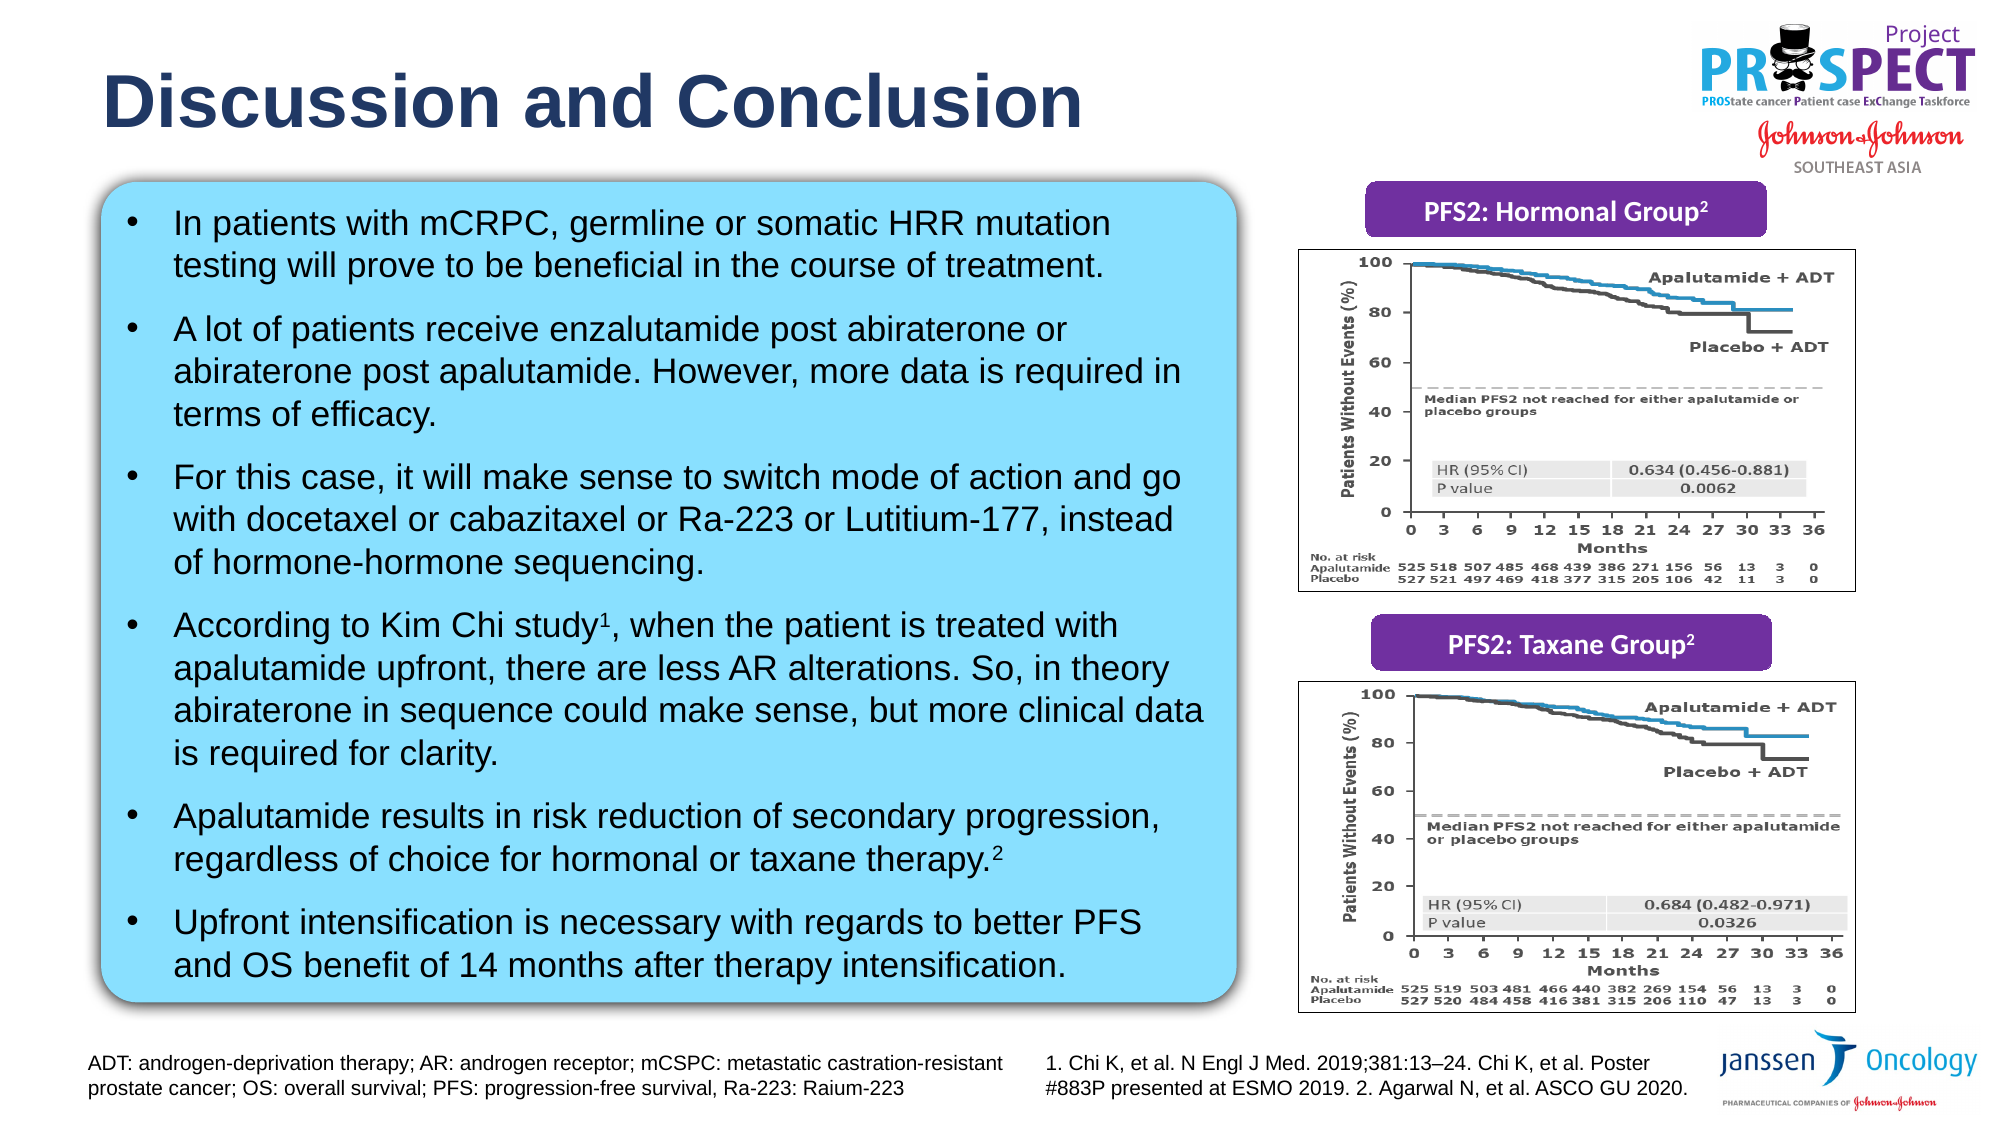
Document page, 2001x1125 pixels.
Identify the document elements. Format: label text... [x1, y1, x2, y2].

text_box PFS2: Taxane Group2 [1371, 614, 1772, 671]
picture [1298, 681, 1856, 1013]
text_box ADT: androgen-deprivation therapy; AR: androgen receptor; mCSPC: metastatic castration-resistant prostate cancer; OS: overall survival; PFS: progression-free survival, Ra-223: Raium-223 [73, 1041, 1030, 1107]
text_box Discussion and Conclusion [87, 45, 1261, 150]
text_box 1. Chi K, et al. N Engl J Med. 2019;381:13–24. Chi K, et al. Poster #883P presented at ESMO 2019. 2. Agarwal N, et al. ASCO GU 2020. [1030, 1041, 1707, 1117]
text_box In patients with mCRPC, germline or somatic HRR mutation testing will prove to be beneficial in the course of treatment. A lot of patients receive enzalutamide post abiraterone or abiraterone post apalutamide. However, more data is required in terms of efficacy. For this case, it will make sense to switch mode of action and go with docetaxel or cabazitaxel or Ra-223 or Lutitium-177, instead of hormone-hormone sequencing. According to Kim Chi study1, when the patient is treated with apalutamide upfront, there are less AR alterations. So, in theory abiraterone in sequence could make sense, but more clinical data is required for clarity. Apalutamide results in risk reduction of secondary progression, regardless of choice for hormonal or taxane therapy.2 Upfront intensification is necessary with regards to better PFS and OS benefit of 14 months after therapy intensification. [101, 181, 1237, 1003]
picture [1748, 113, 1976, 181]
picture [1298, 249, 1856, 592]
picture [1691, 21, 1977, 112]
picture [1717, 1024, 1981, 1115]
text_box PFS2: Hormonal Group2 [1365, 181, 1767, 237]
